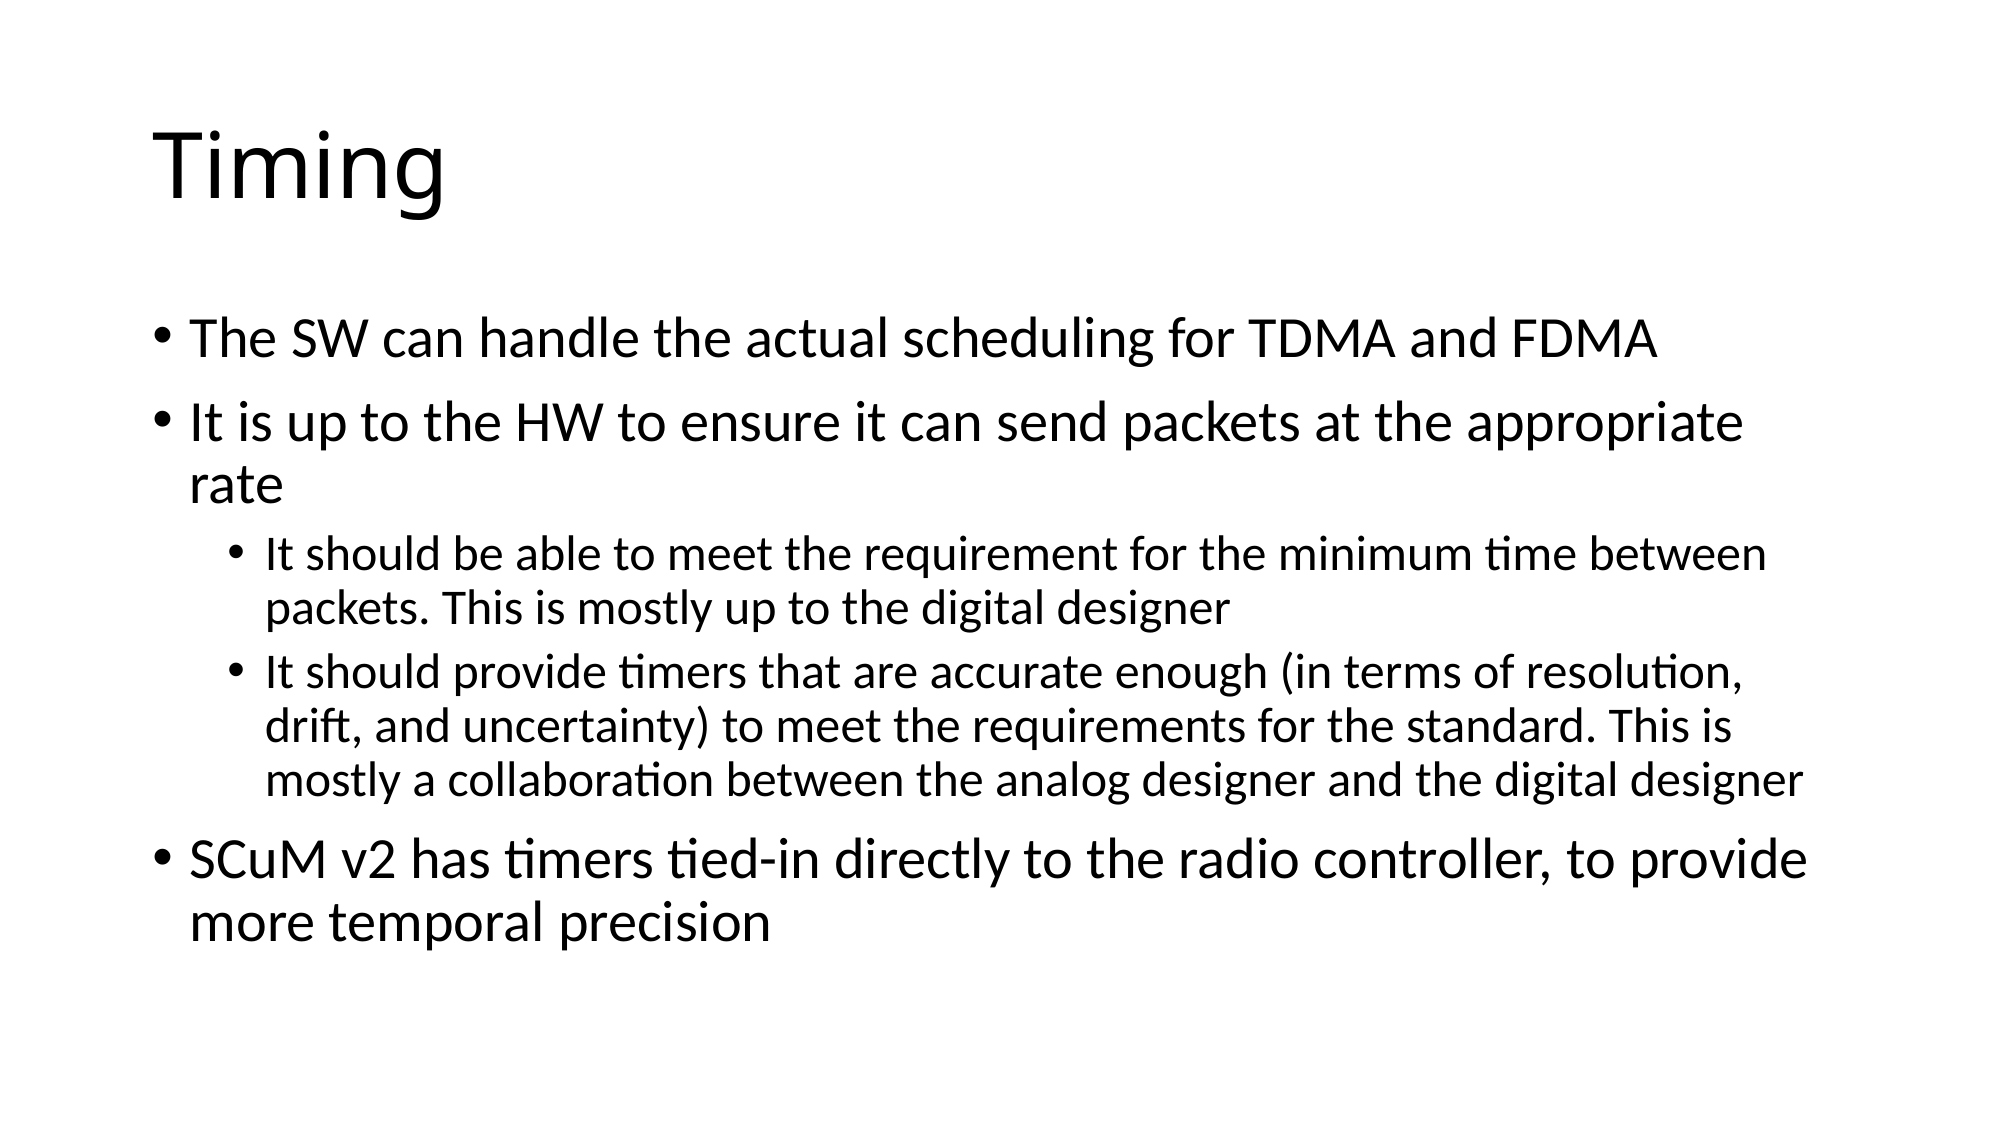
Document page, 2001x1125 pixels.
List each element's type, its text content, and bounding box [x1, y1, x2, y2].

title Timing [137, 59, 1863, 278]
list The SW can handle the actual scheduling for TDMA and FDMA It is up to the HW to ensure it can send packets at the appropriate rate It should be able to meet the requirement for the minimum time between packets. This is mostly up to the digital designer It should provide timers that are accurate enough (in terms of resolution, drift, and uncertainty) to meet the requirements for the standard. This is mostly a collaboration between the analog designer and the digital designer SCuM v2 has timers tied-in directly to the radio controller, to provide more temporal precision [137, 299, 1863, 1014]
